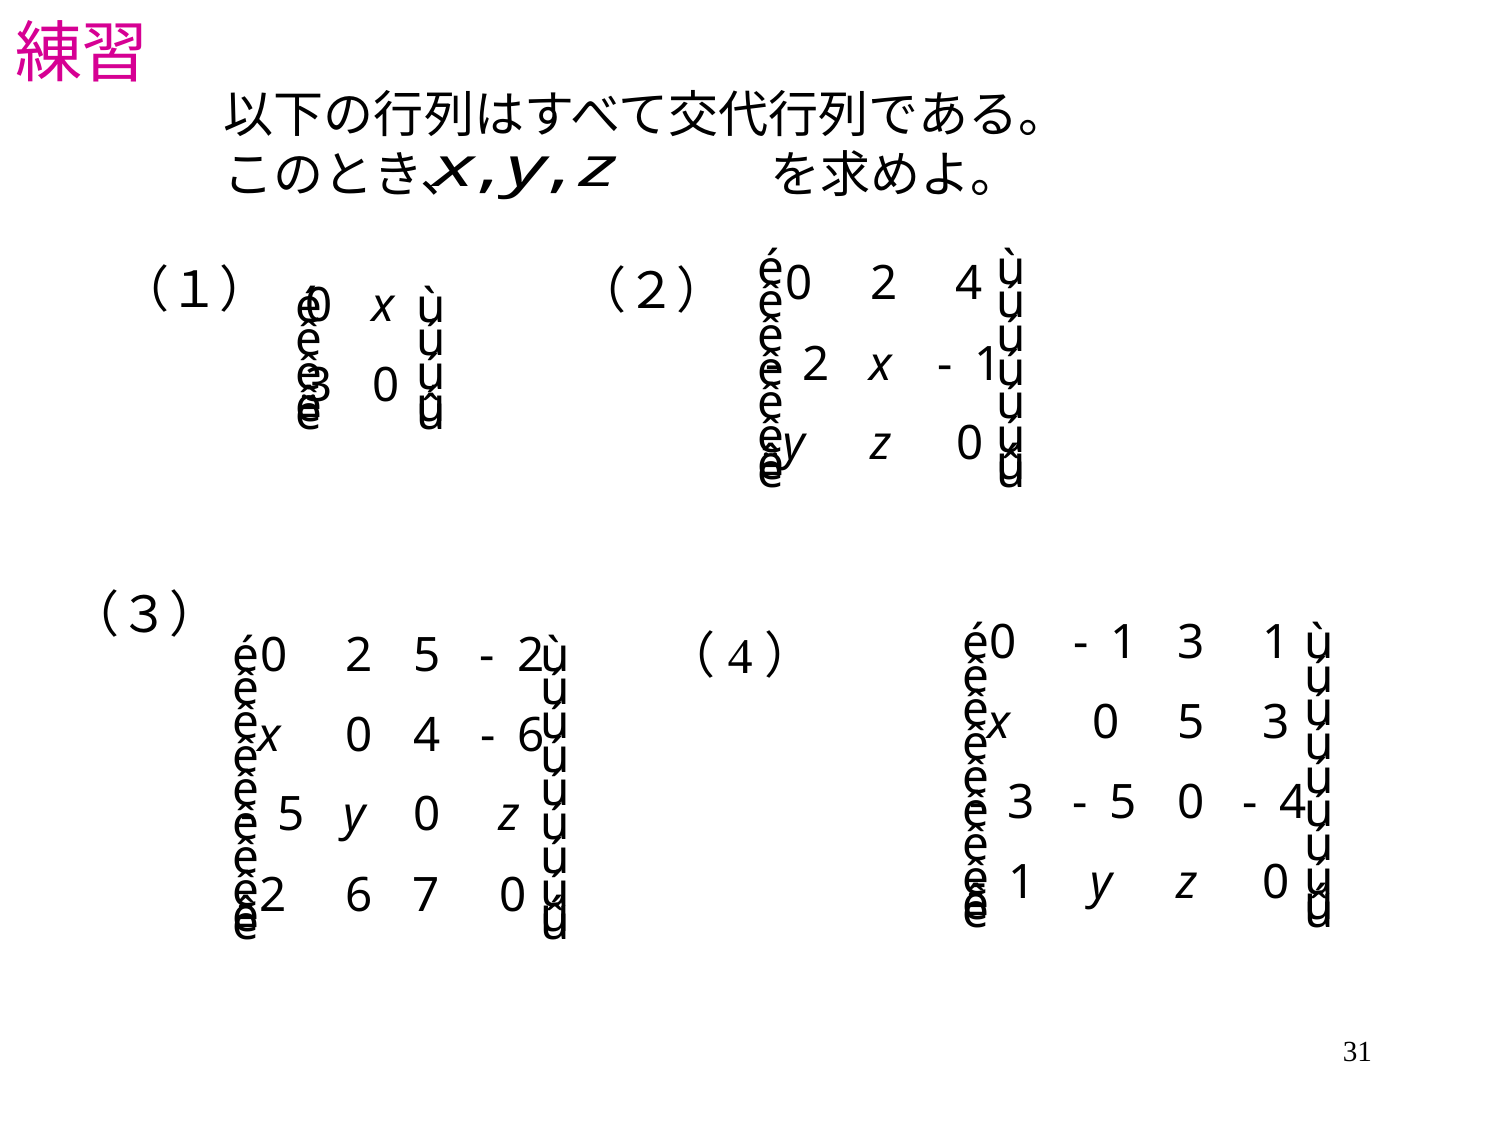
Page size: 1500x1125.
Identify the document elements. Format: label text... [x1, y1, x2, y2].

text_box （１） [104, 249, 285, 325]
slide_number 31 [1074, 1024, 1388, 1101]
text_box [424, 149, 638, 211]
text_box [749, 237, 1036, 500]
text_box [224, 624, 559, 951]
title 練習 [0, 0, 1126, 101]
text_box （３） [54, 574, 235, 650]
text_box （4） [650, 615, 830, 691]
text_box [287, 274, 435, 442]
text_box 以下の行列はすべて交代行列である。 このとき、 を求めよ。 [209, 74, 1083, 210]
text_box （２） [561, 250, 741, 326]
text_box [954, 612, 1324, 938]
